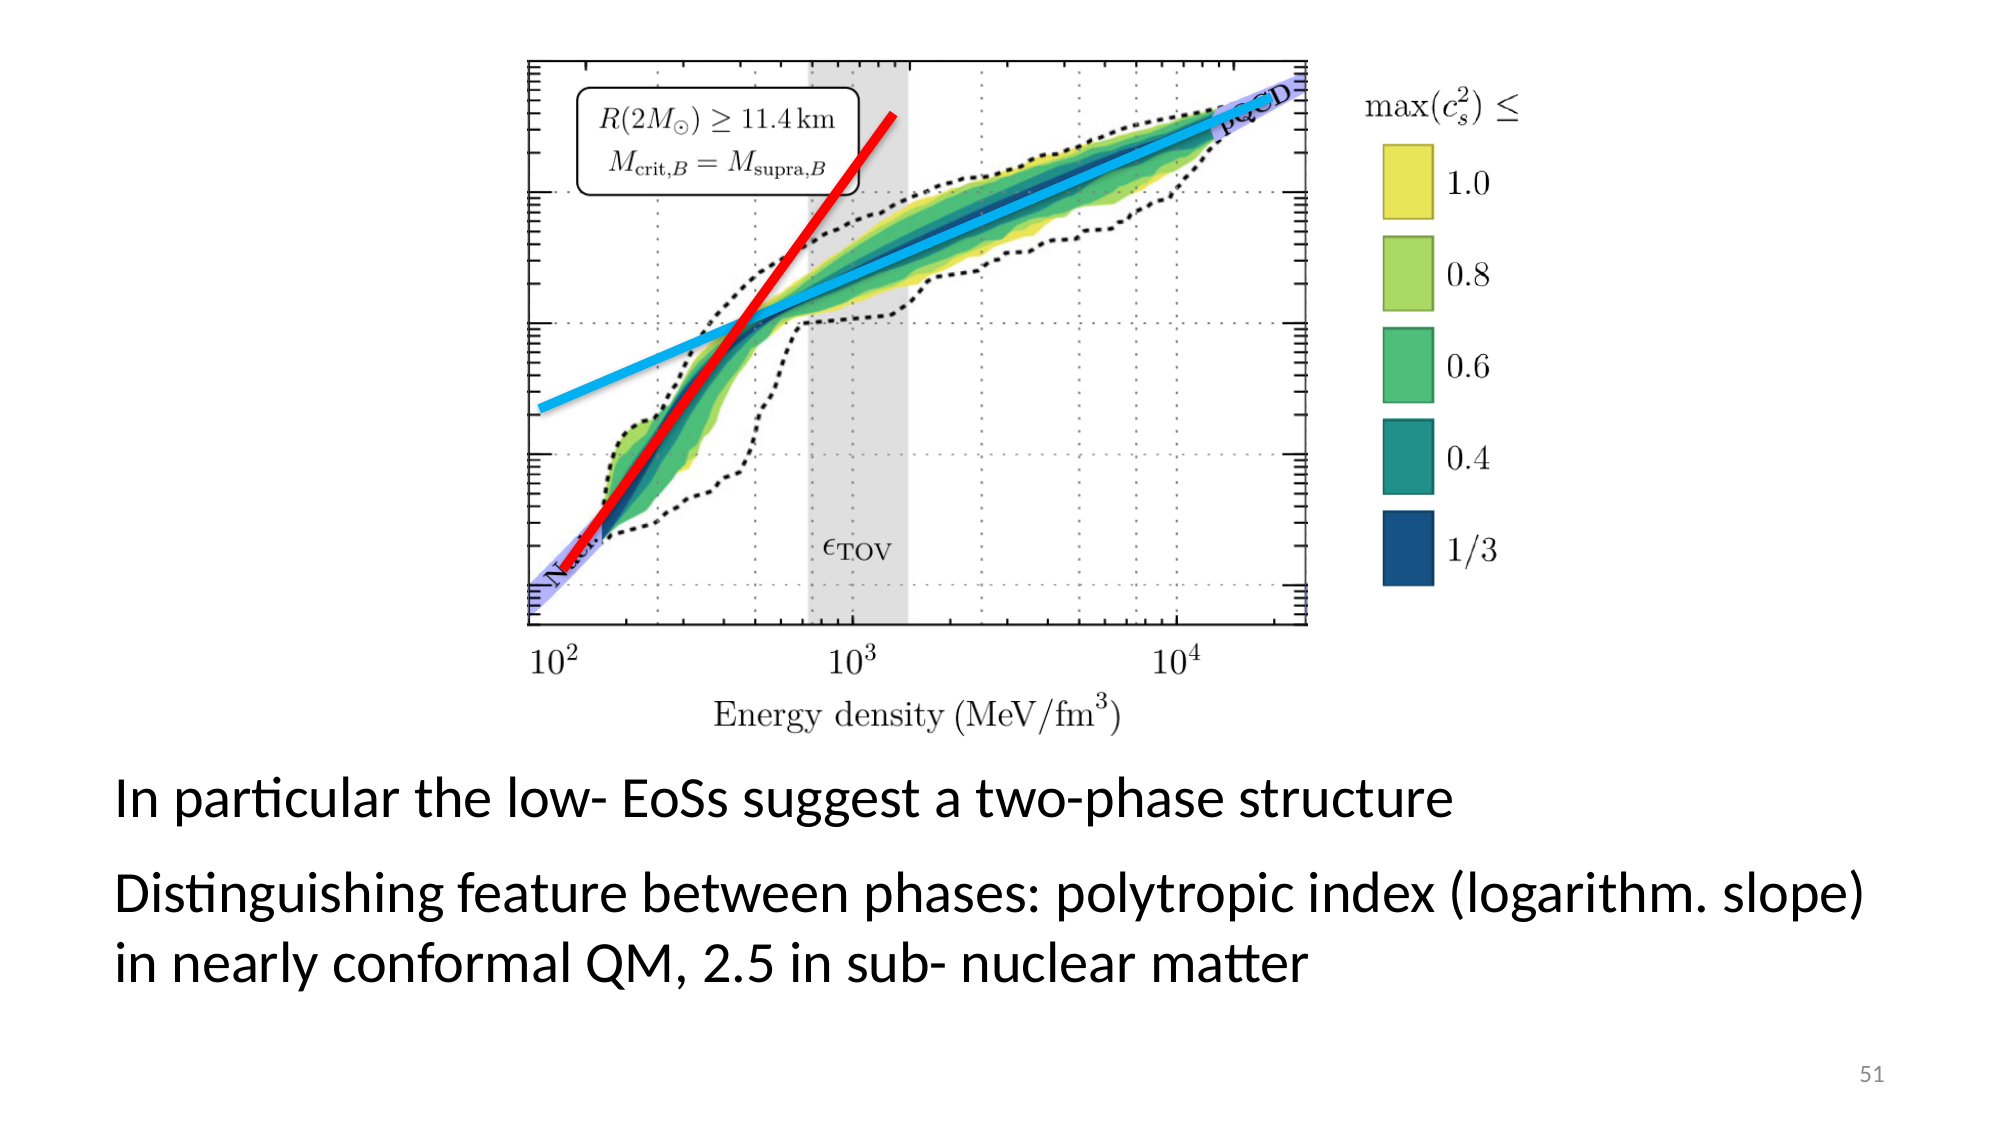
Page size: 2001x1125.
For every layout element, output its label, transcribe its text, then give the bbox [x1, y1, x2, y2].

picture [527, 55, 1308, 741]
picture [1360, 77, 1527, 599]
slide_number 51 [1433, 1042, 1900, 1103]
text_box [539, 96, 1272, 410]
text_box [562, 113, 894, 570]
